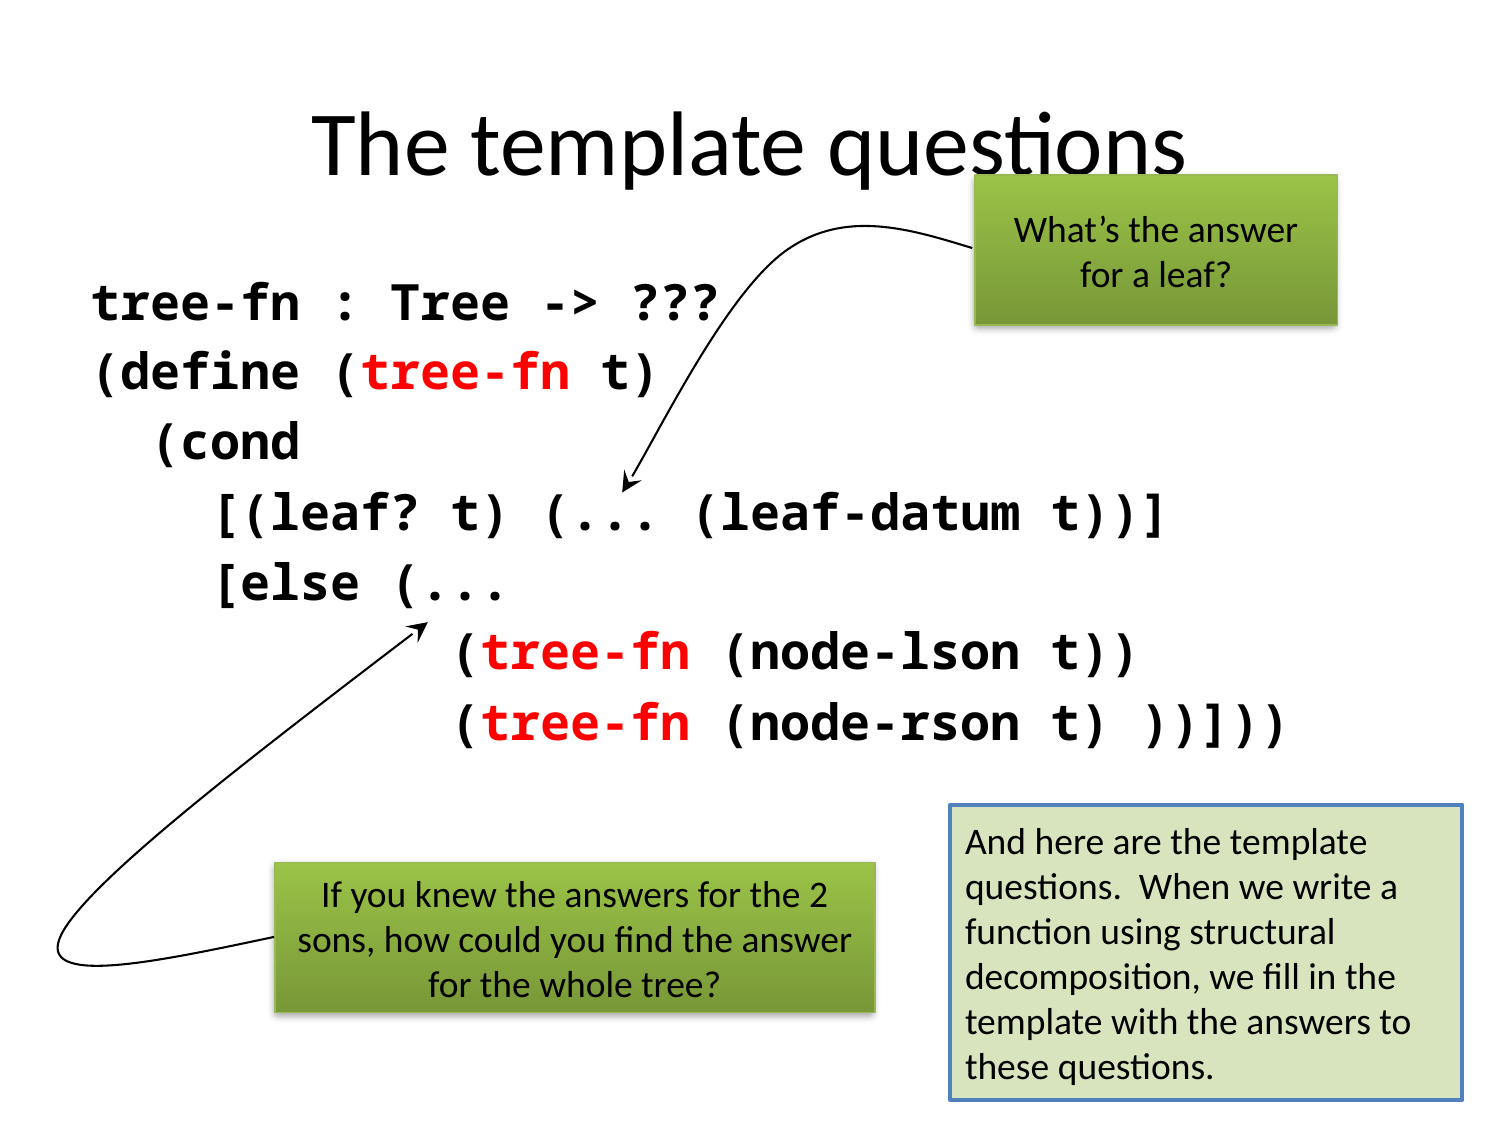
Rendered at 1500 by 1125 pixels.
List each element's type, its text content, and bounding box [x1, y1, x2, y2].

list tree-fn : Tree -> ??? (define (tree-fn t) (cond [(leaf? t) (... (leaf-datum t))] [else (... (tree-fn (node-lson t)) (tree-fn (node-rson t) ))])) [75, 262, 1425, 1005]
text_box And here are the template questions. When we write a function using structural decomposition, we fill in the template with the answers to these questions. [948, 803, 1464, 1102]
title The template questions [75, 45, 1425, 233]
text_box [35, 621, 876, 1013]
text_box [621, 174, 1338, 493]
slide_number 6 [1074, 1042, 1425, 1103]
